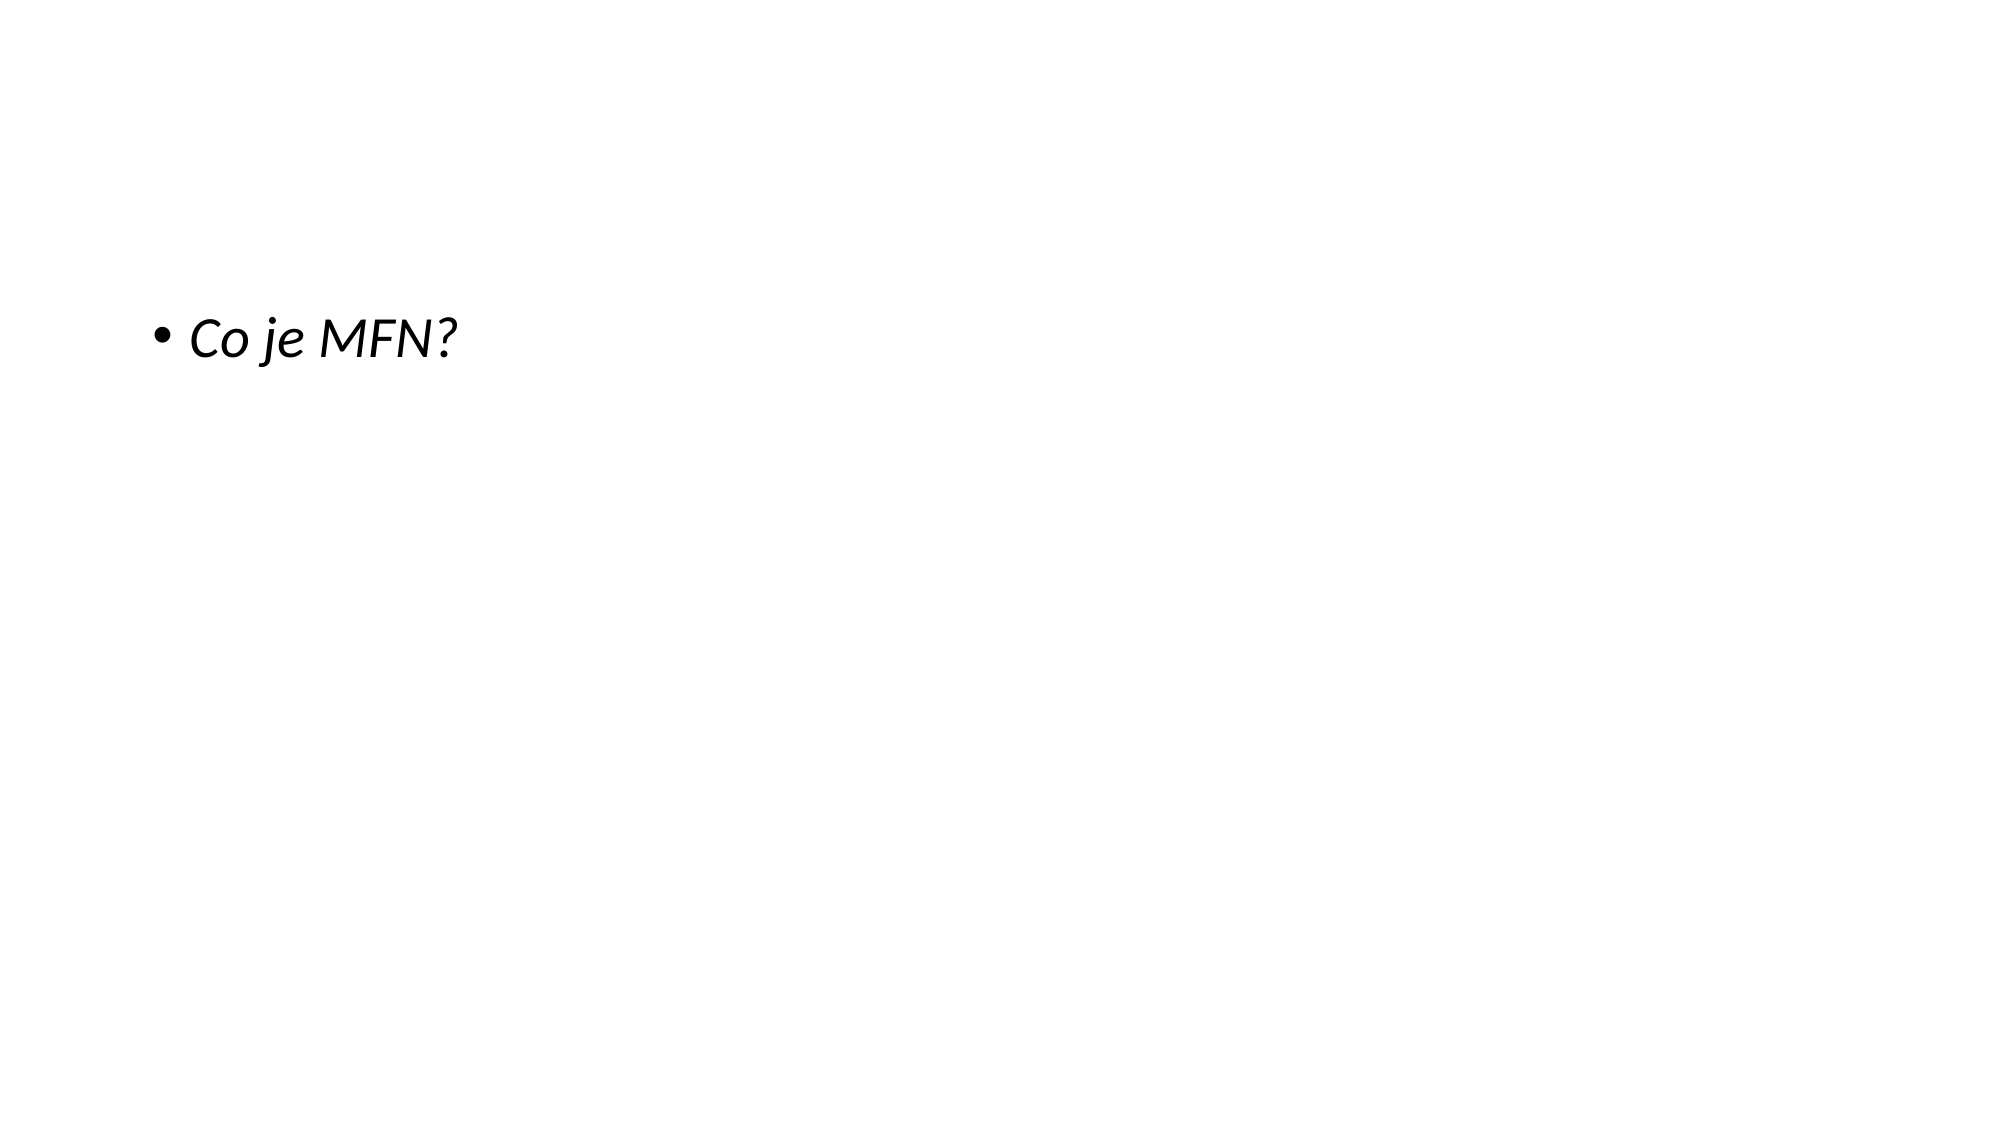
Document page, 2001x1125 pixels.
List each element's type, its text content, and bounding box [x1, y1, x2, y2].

list Co je MFN? [137, 299, 1863, 1014]
